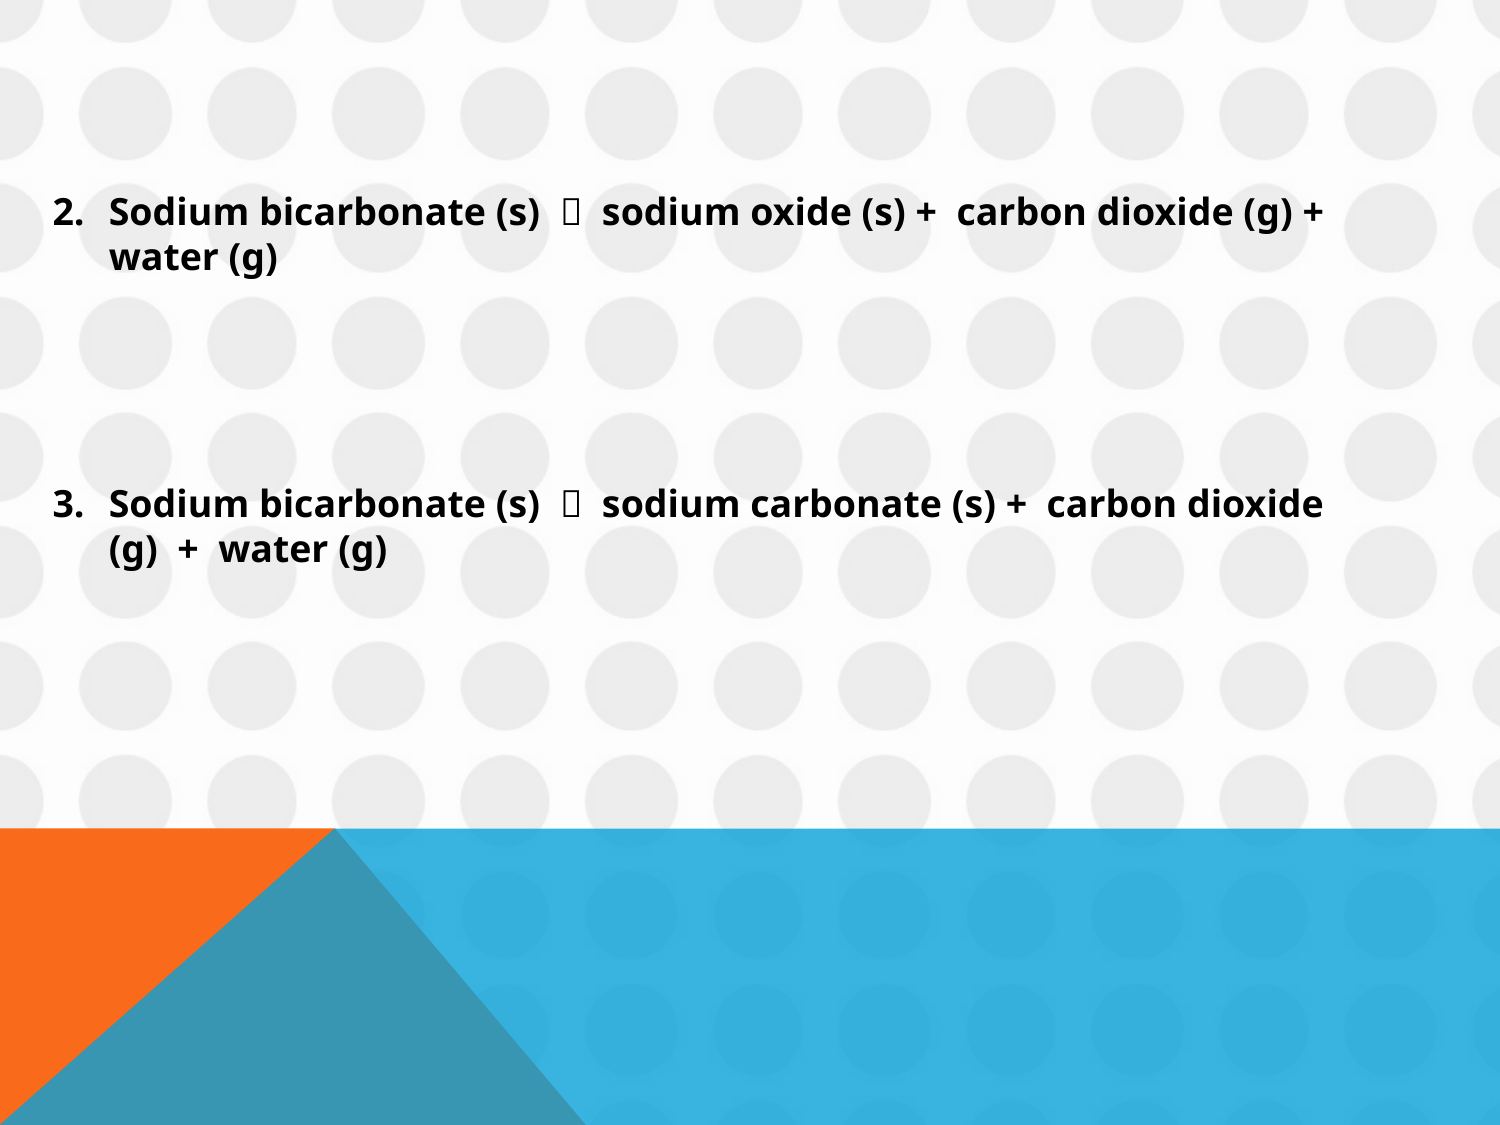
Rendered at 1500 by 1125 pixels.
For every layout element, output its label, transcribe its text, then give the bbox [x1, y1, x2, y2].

list Sodium bicarbonate (s)  sodium oxide (s) + carbon dioxide (g) + water (g) Sodium bicarbonate (s)  sodium carbonate (s) + carbon dioxide (g) + water (g) [37, 180, 1369, 768]
